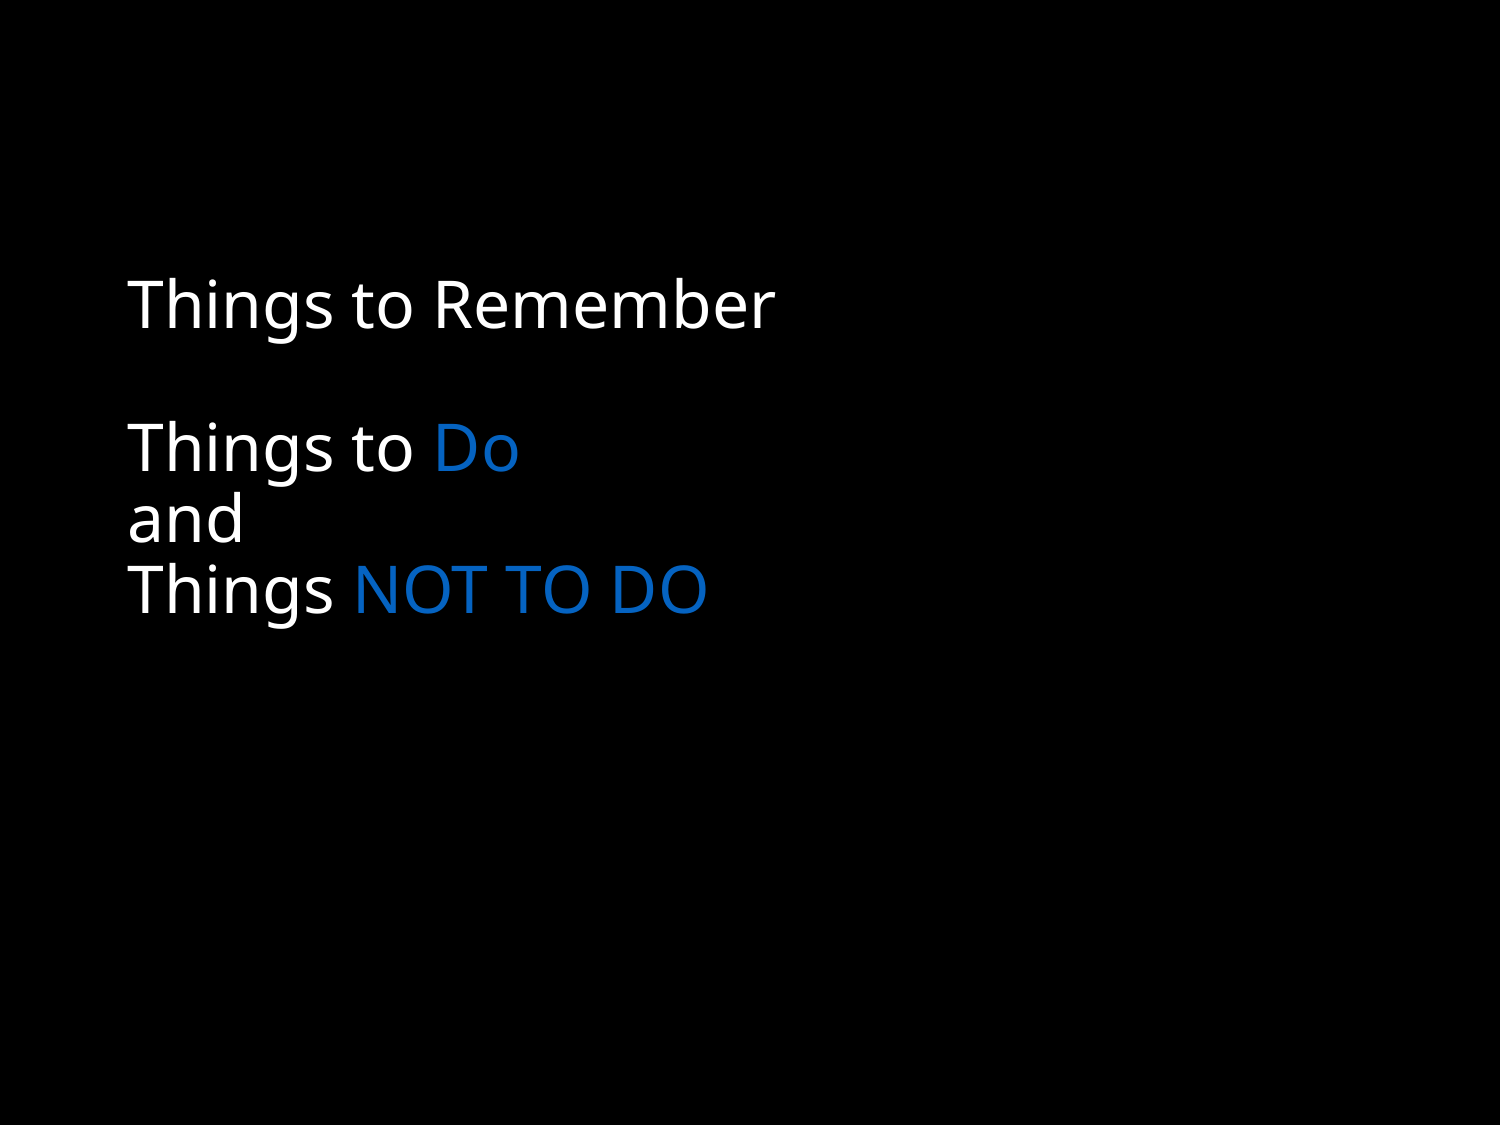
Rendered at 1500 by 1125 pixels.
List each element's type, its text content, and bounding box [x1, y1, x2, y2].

title Things to Remember Things to Do and Things NOT TO DO [112, 262, 1388, 638]
